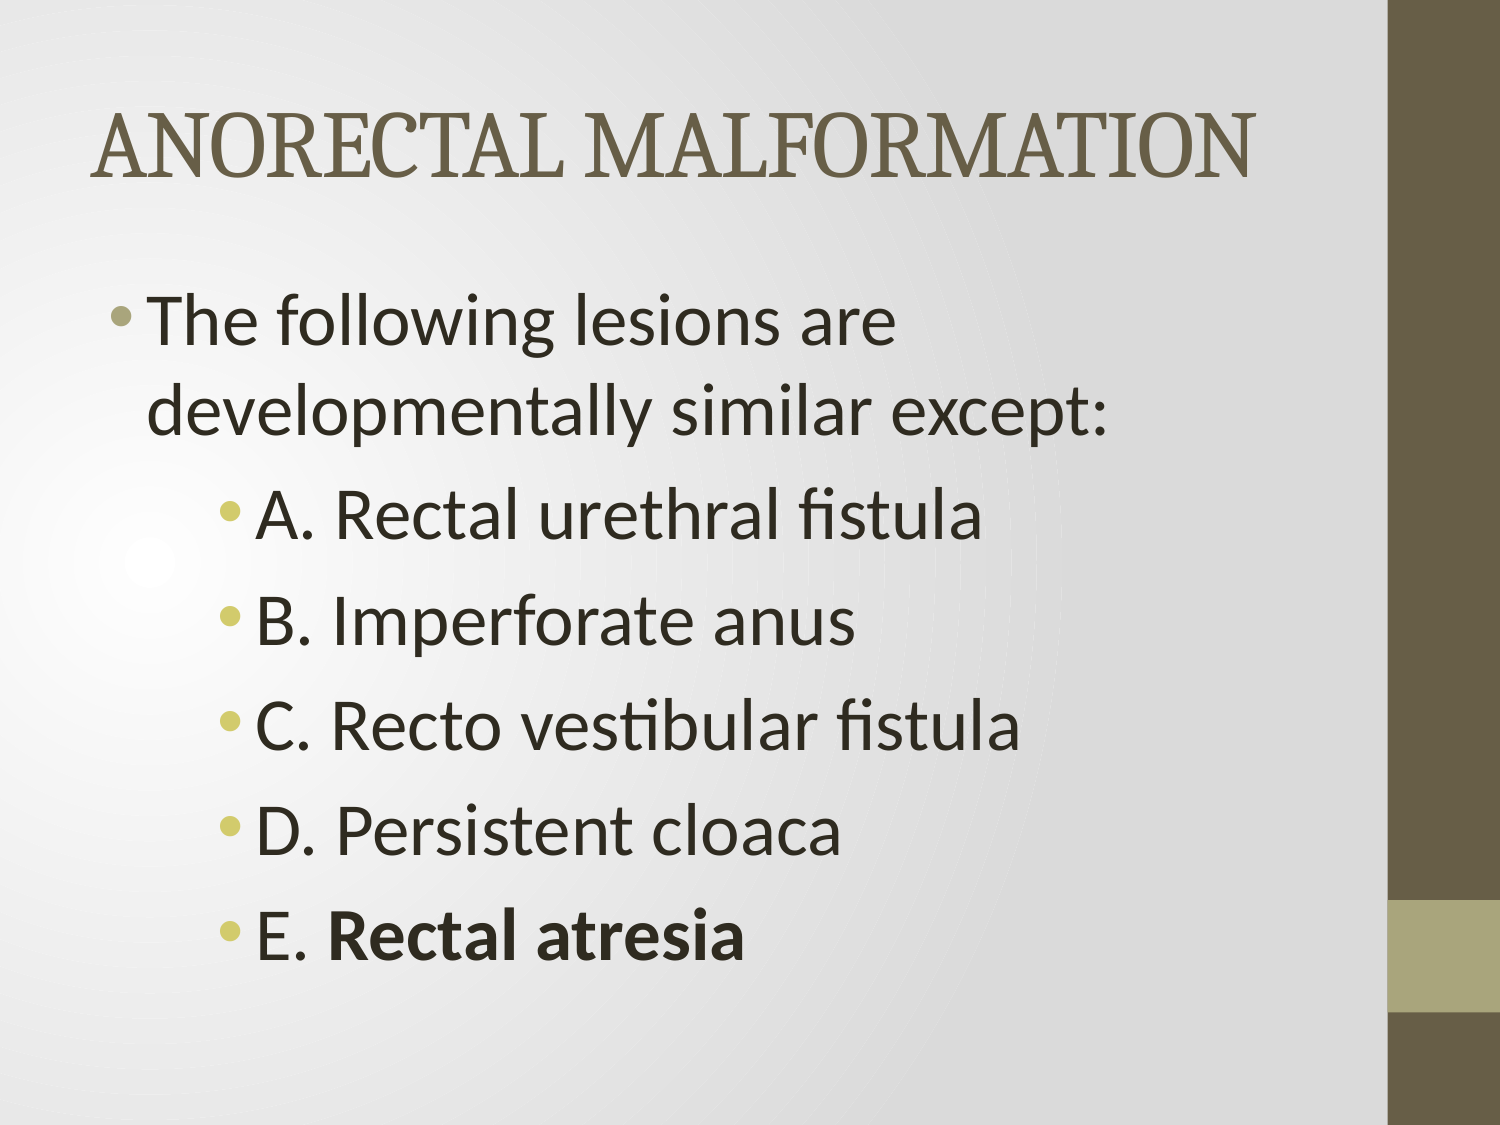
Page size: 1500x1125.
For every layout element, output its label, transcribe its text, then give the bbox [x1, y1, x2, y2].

title ANORECTAL MALFORMATION [75, 45, 1325, 233]
list The following lesions are developmentally similar except: A. Rectal urethral fistula B. Imperforate anus C. Recto vestibular fistula D. Persistent cloaca E. Rectal atresia [75, 262, 1325, 1050]
